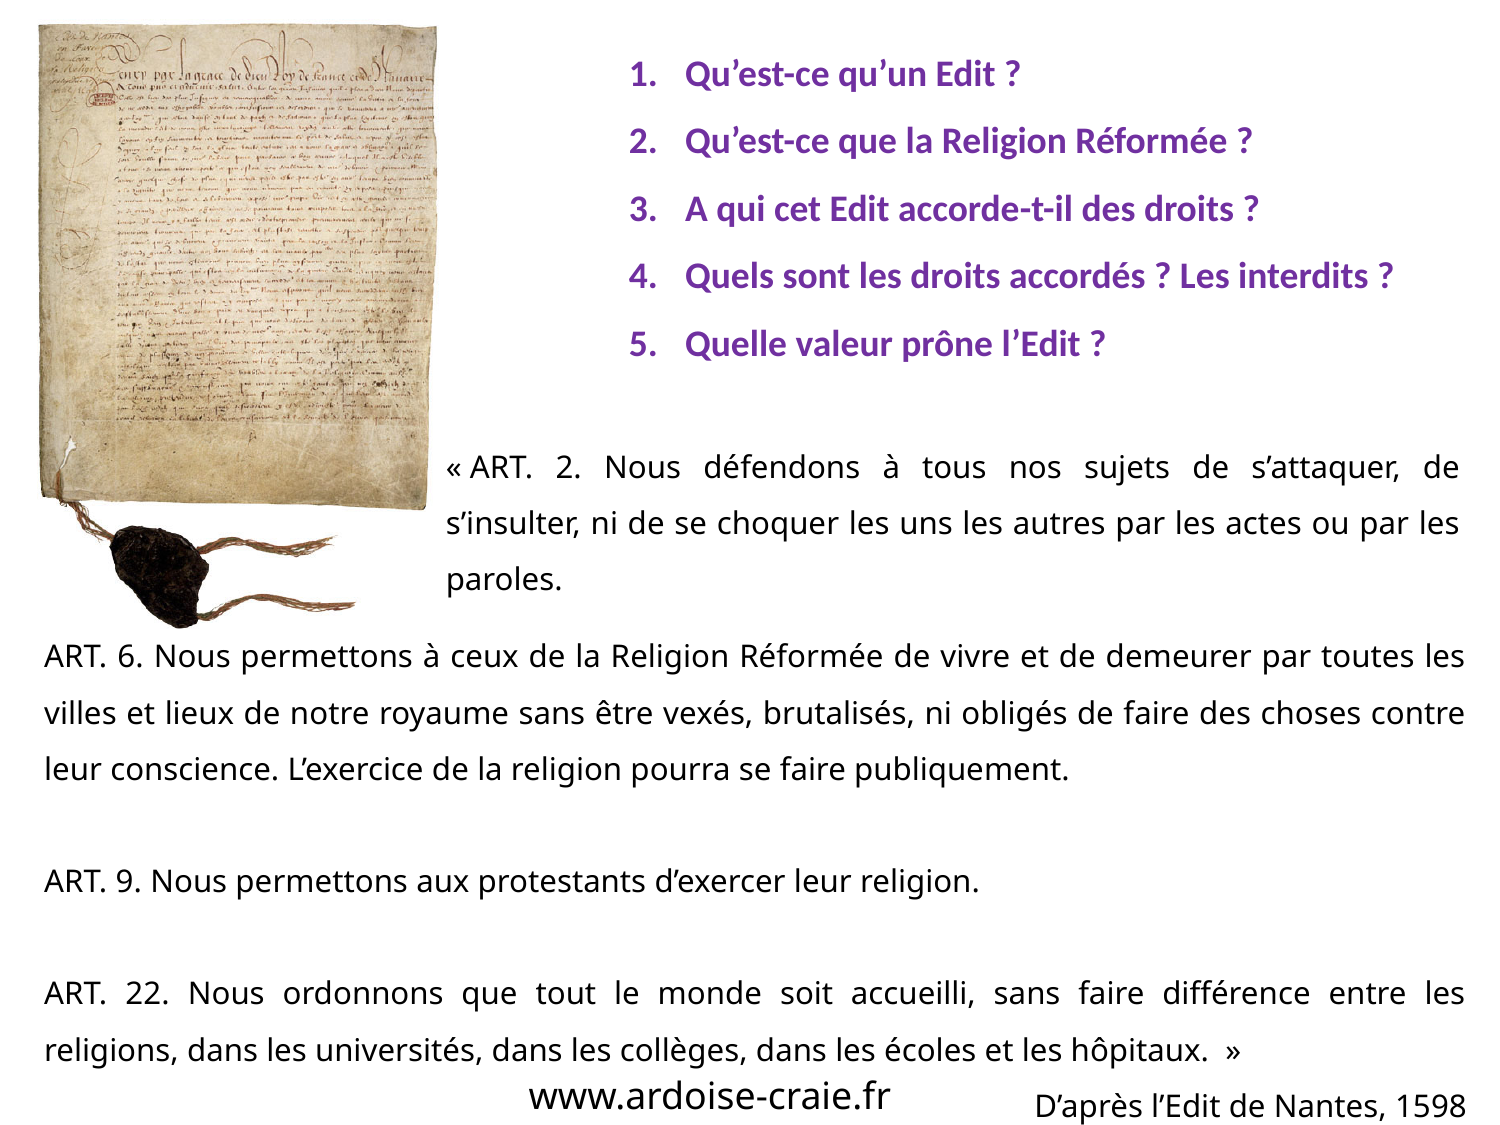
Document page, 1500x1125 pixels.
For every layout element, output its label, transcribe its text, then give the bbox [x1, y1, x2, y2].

text_box www.ardoise-craie.fr [513, 1064, 1046, 1125]
text_box « ART. 2. Nous défendons à tous nos sujets de s’attaquer, de s’insulter, ni de se choquer les uns les autres par les actes ou par les paroles. [431, 420, 1477, 698]
picture [17, 0, 489, 637]
text_box ART. 6. Nous permettons à ceux de la Religion Réformée de vivre et de demeurer par toutes les villes et lieux de notre royaume sans être vexés, brutalisés, ni obligés de faire des choses contre leur conscience. L’exercice de la religion pourra se faire publiquement. ART. 9. Nous permettons aux protestants d’exercer leur religion. ART. 22. Nous ordonnons que tout le monde soit accueilli, sans faire différence entre les religions, dans les universités, dans les collèges, dans les écoles et les hôpitaux. » D’après l’Edit de Nantes, 1598 [29, 610, 1483, 1125]
text_box Qu’est-ce qu’un Edit ? Qu’est-ce que la Religion Réformée ? A qui cet Edit accorde-t-il des droits ? Quels sont les droits accordés ? Les interdits ? Quelle valeur prône l’Edit ? [614, 19, 1495, 372]
